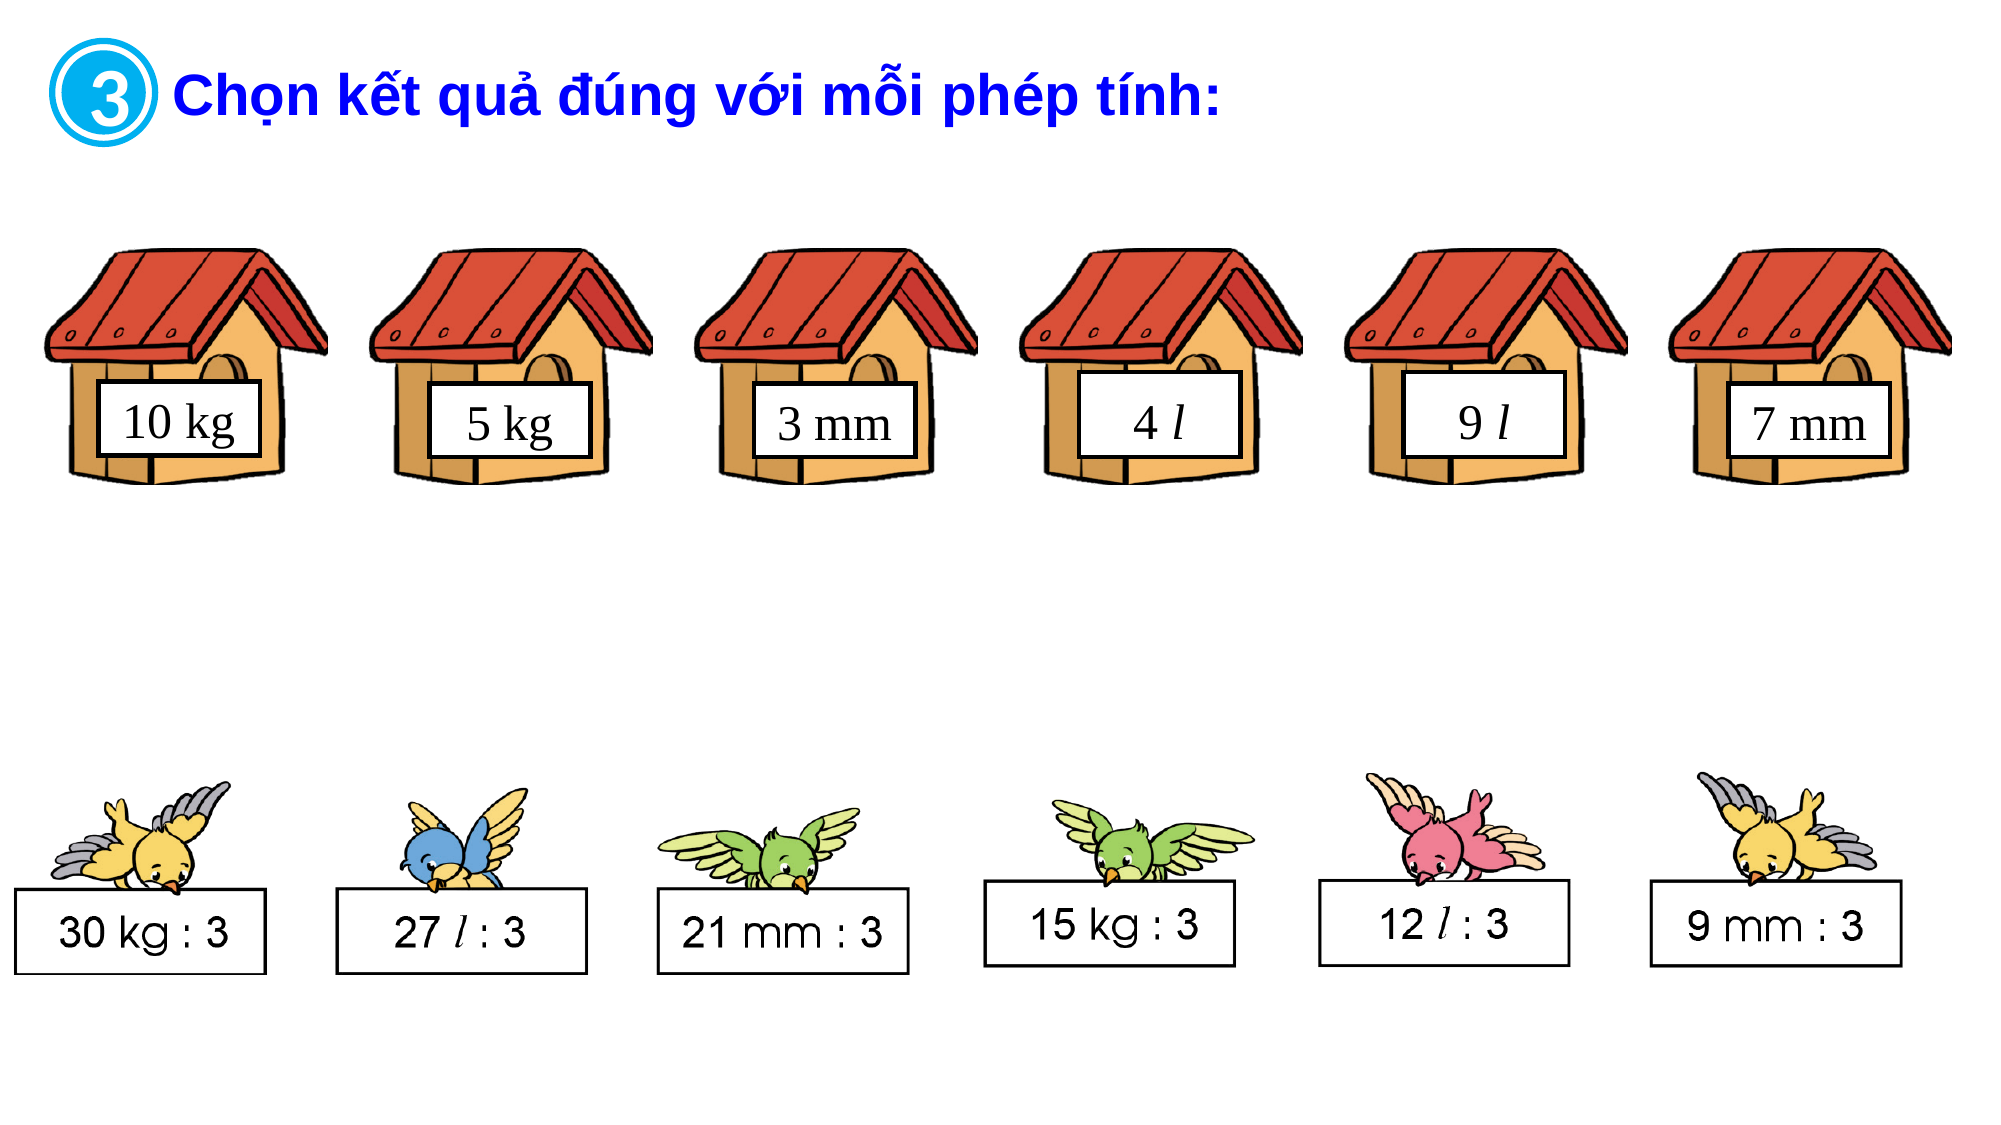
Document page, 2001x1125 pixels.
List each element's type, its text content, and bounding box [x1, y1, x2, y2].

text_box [52, 40, 156, 144]
picture [1644, 762, 1904, 975]
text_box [690, 244, 990, 488]
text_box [1015, 244, 1315, 488]
picture [655, 762, 916, 975]
text_box Chọn kết quả đúng với mỗi phép tính: [157, 49, 1506, 135]
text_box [1665, 244, 1965, 488]
picture [8, 762, 273, 975]
picture [981, 794, 1262, 975]
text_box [1340, 244, 1640, 488]
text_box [41, 244, 341, 488]
picture [326, 762, 591, 975]
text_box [366, 244, 665, 488]
picture [1311, 773, 1576, 975]
